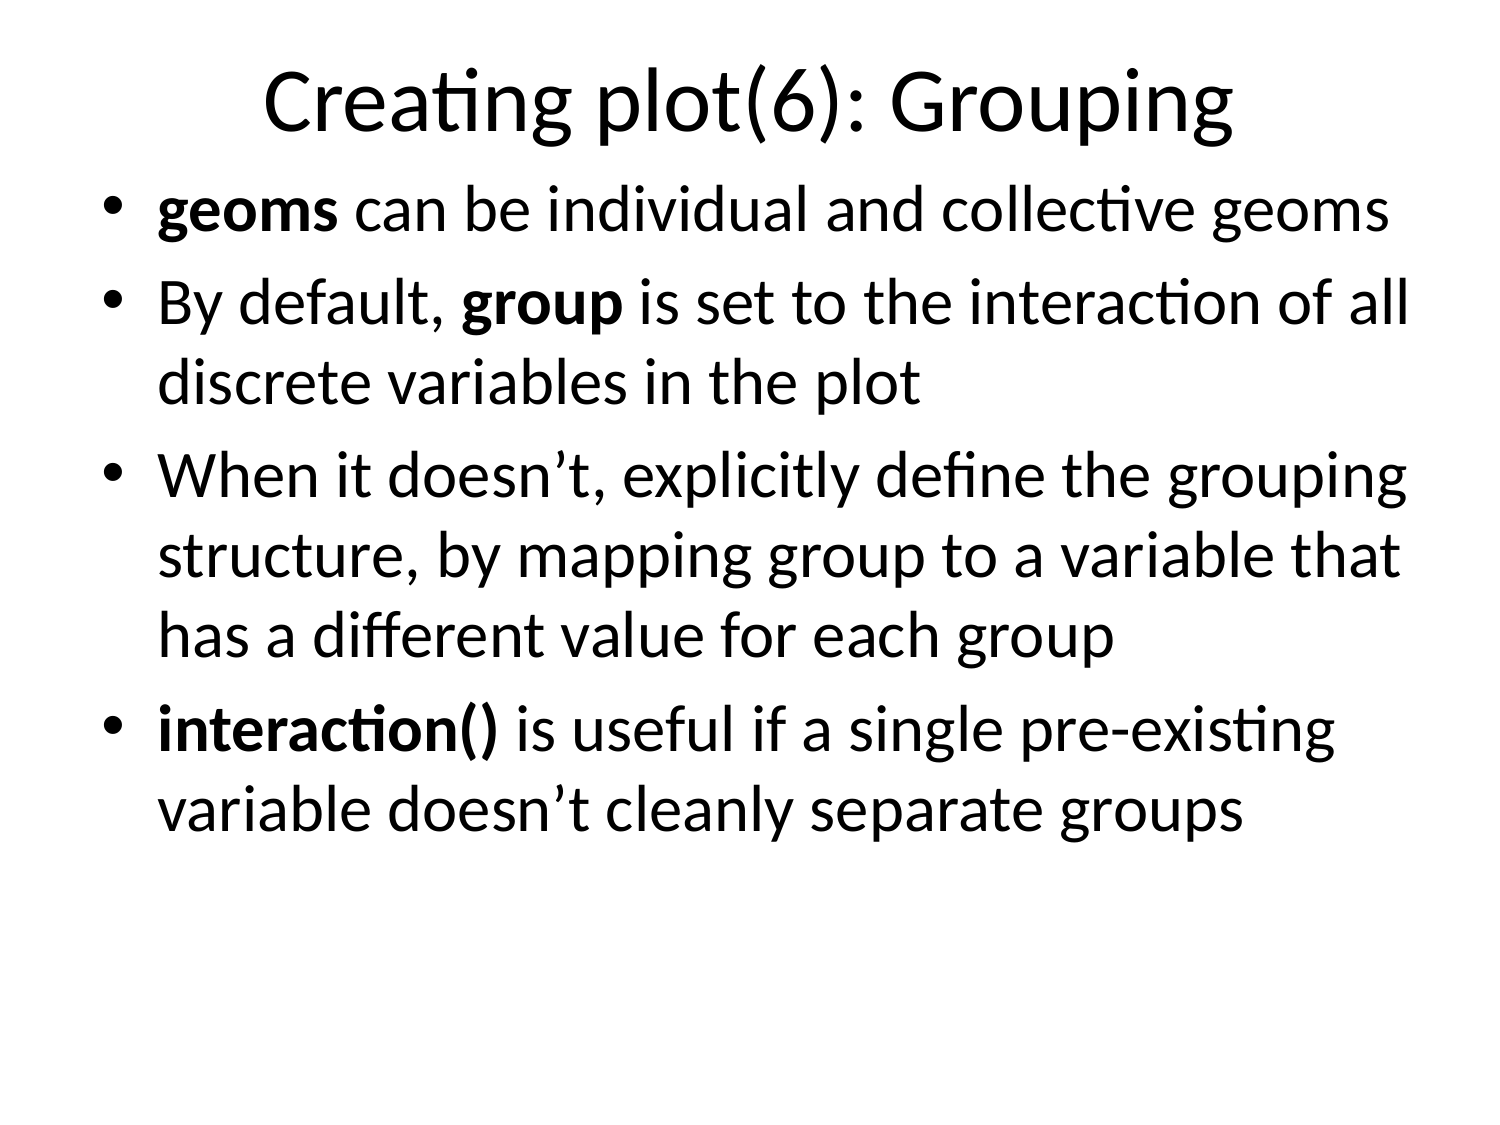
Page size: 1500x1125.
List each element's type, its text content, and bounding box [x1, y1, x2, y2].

list geoms can be individual and collective geoms By default, group is set to the interaction of all discrete variables in the plot When it doesn’t, explicitly define the grouping structure, by mapping group to a variable that has a different value for each group interaction() is useful if a single pre-existing variable doesn’t cleanly separate groups [86, 157, 1437, 1009]
title Creating plot(6): Grouping [75, 1, 1425, 189]
